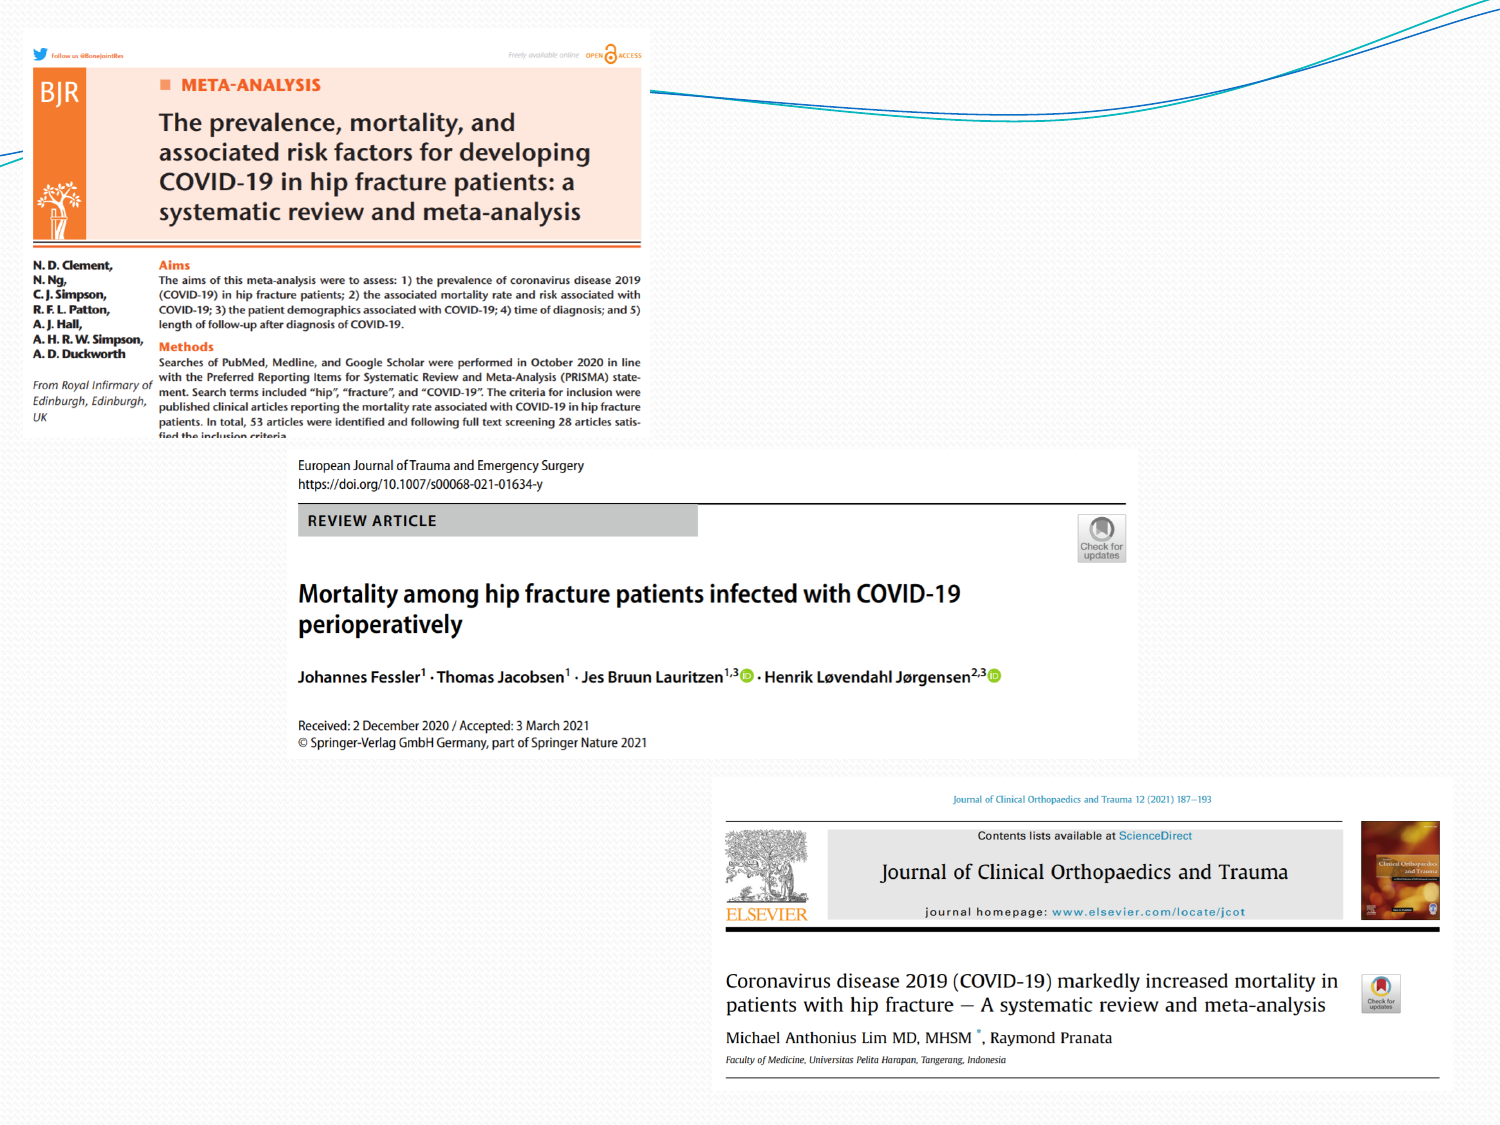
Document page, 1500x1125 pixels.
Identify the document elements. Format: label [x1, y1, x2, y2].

picture [22, 28, 650, 438]
picture [287, 449, 1138, 759]
picture [712, 776, 1453, 1092]
